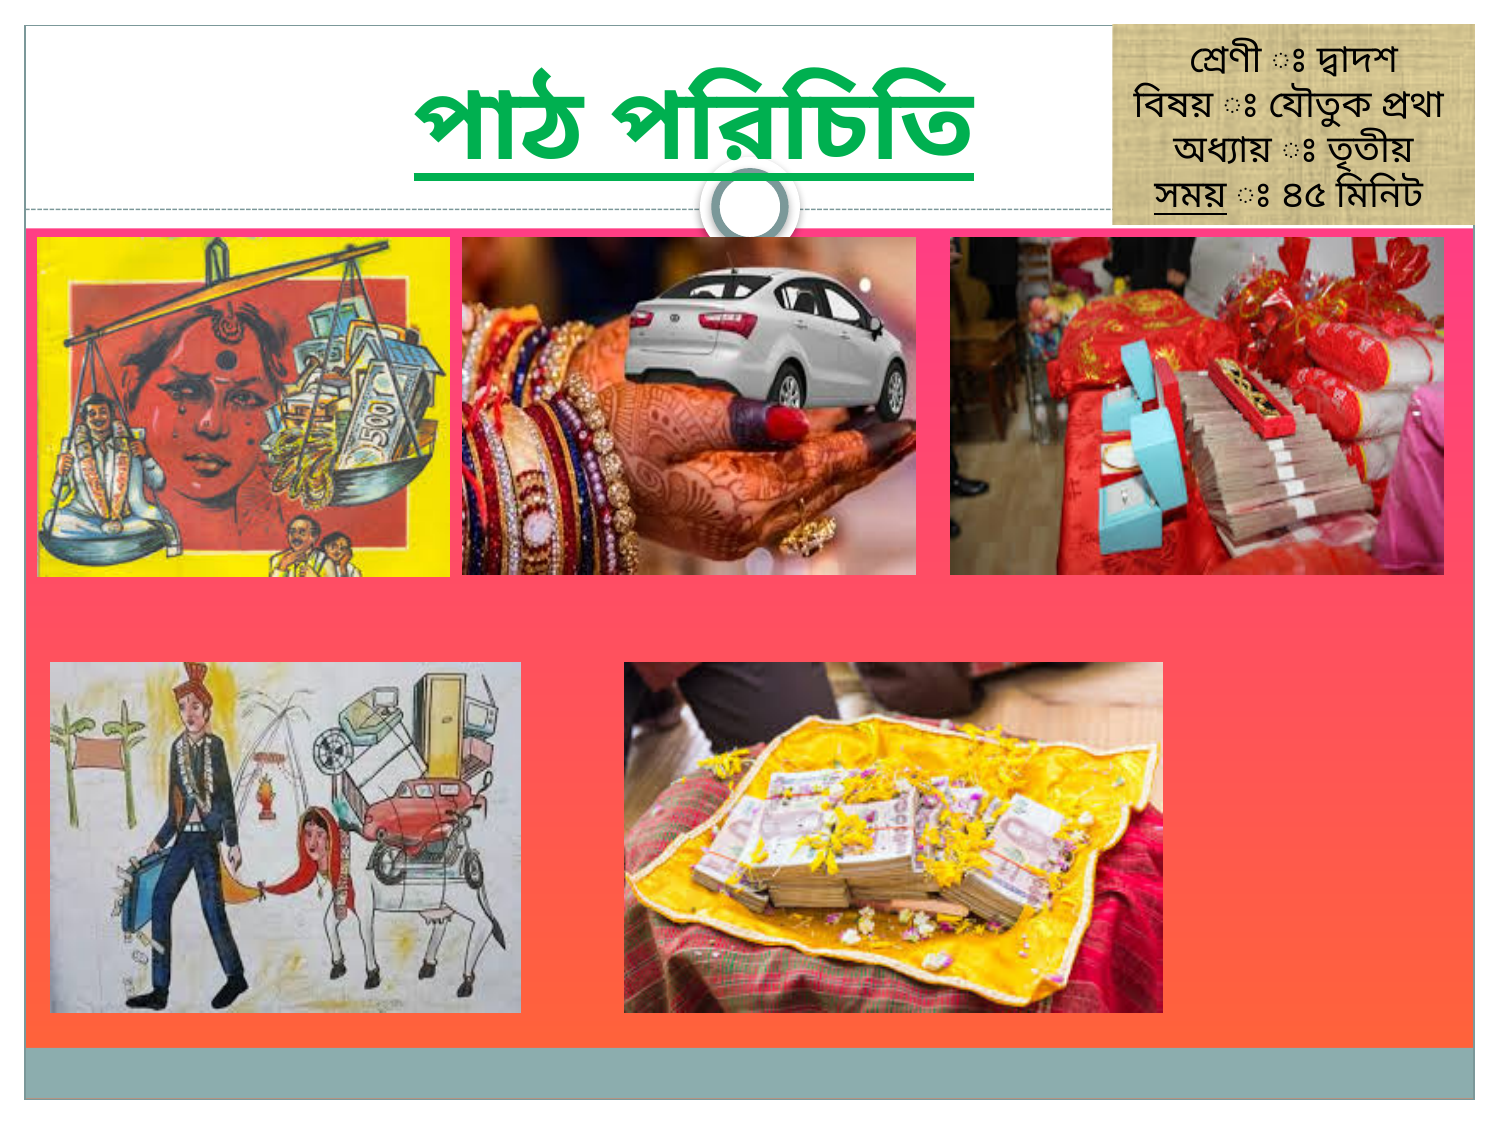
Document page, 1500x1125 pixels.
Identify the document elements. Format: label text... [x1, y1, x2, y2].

picture [462, 237, 916, 576]
list [235, 350, 1466, 1025]
picture [949, 237, 1444, 576]
picture [37, 237, 451, 577]
text_box শ্রেণী ঃ দ্বাদশ বিষয় ঃ যৌতুক প্রথা অধ্যায় ঃ তৃতীয় সময় ঃ ৪৫ মিনিট [1111, 24, 1476, 226]
title পাঠ পরিচিতি [362, 75, 1025, 188]
picture [624, 662, 1163, 1013]
picture [49, 662, 521, 1013]
